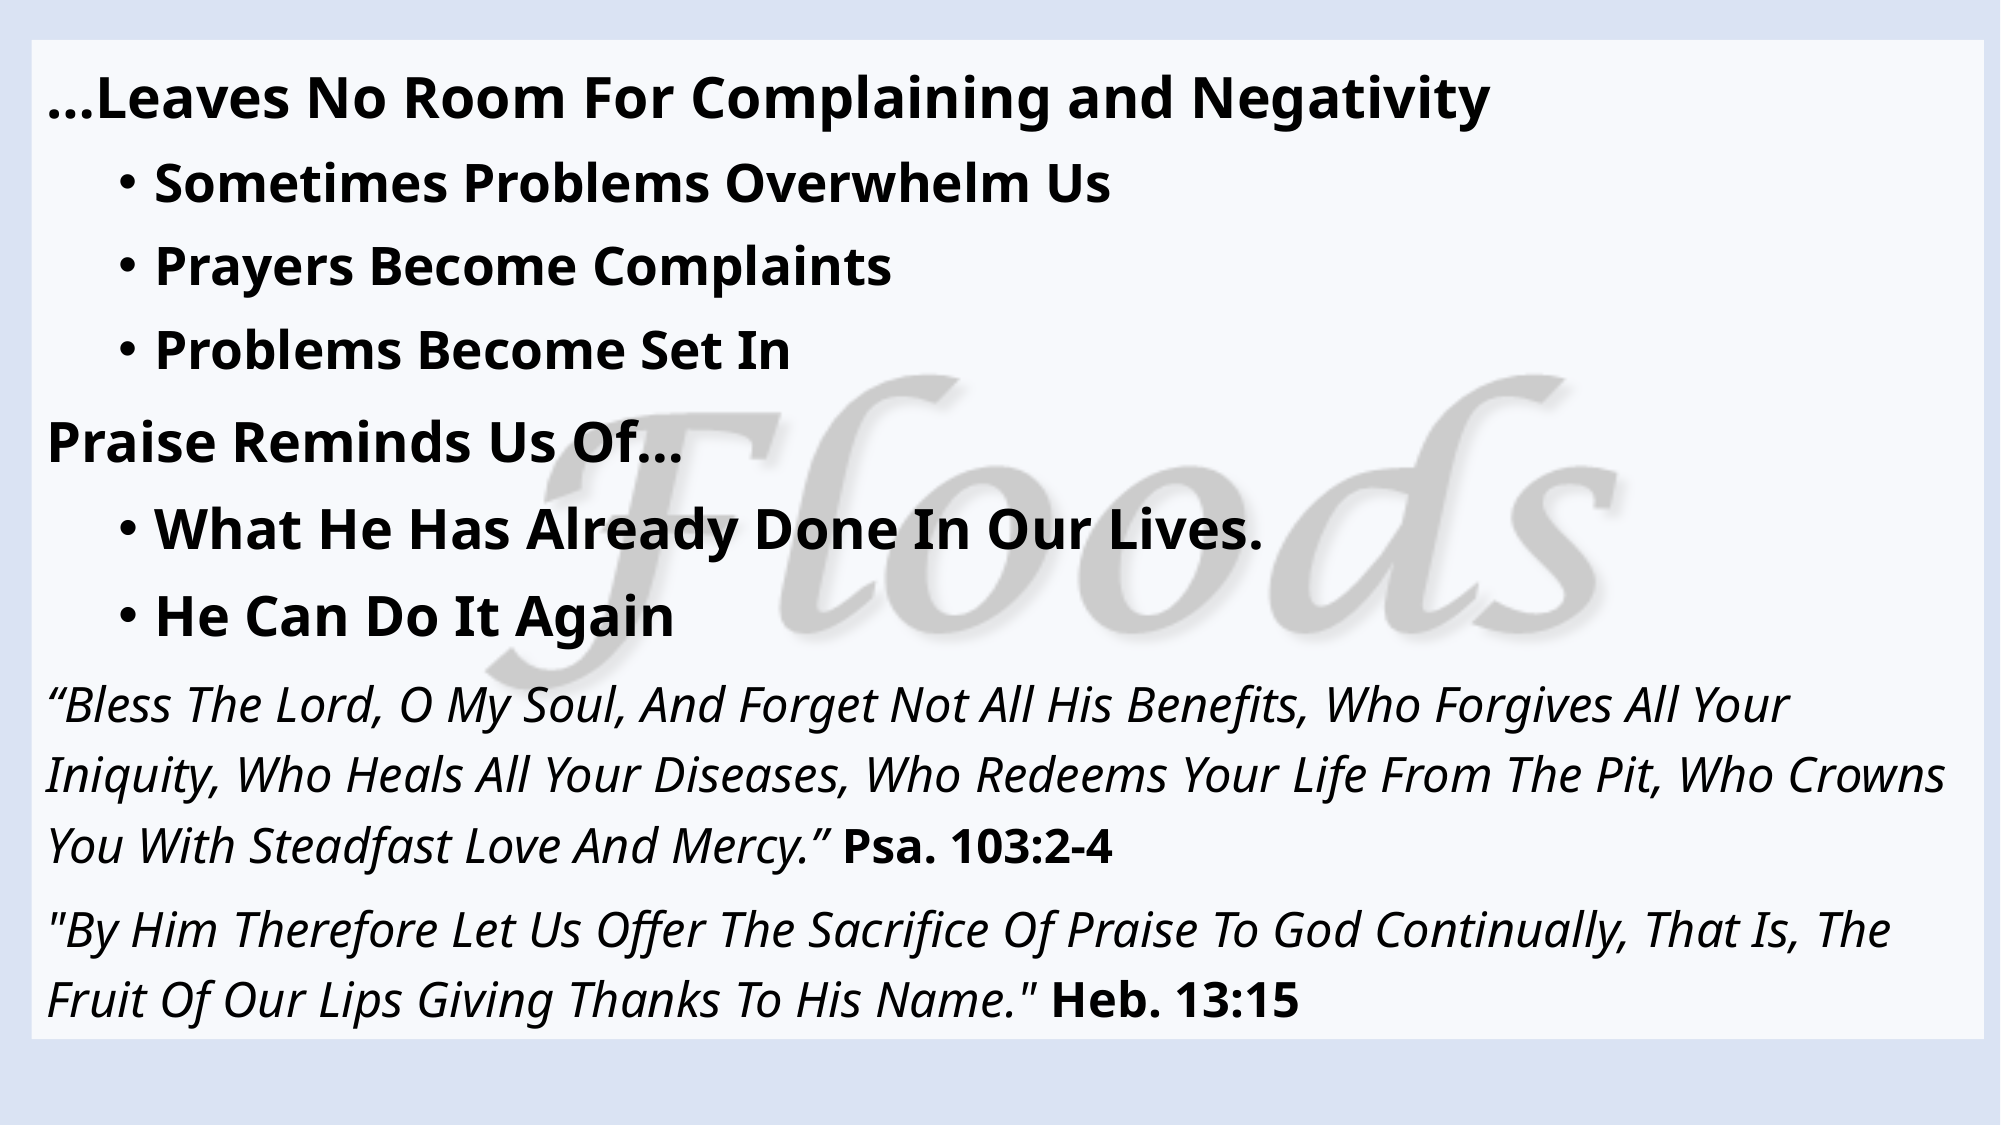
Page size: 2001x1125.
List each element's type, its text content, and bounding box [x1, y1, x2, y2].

picture [0, 0, 2001, 1125]
list …Leaves No Room For Complaining and Negativity Sometimes Problems Overwhelm Us Prayers Become Complaints Problems Become Set In Praise Reminds Us Of… What He Has Already Done In Our Lives. He Can Do It Again “Bless The Lord, O My Soul, And Forget Not All His Benefits, Who Forgives All Your Iniquity, Who Heals All Your Diseases, Who Redeems Your Life From The Pit, Who Crowns You With Steadfast Love And Mercy.” Psa. 103:2-4 "By Him Therefore Let Us Offer The Sacrifice Of Praise To God Continually, That Is, The Fruit Of Our Lips Giving Thanks To His Name." Heb. 13:15 [31, 39, 1984, 1040]
